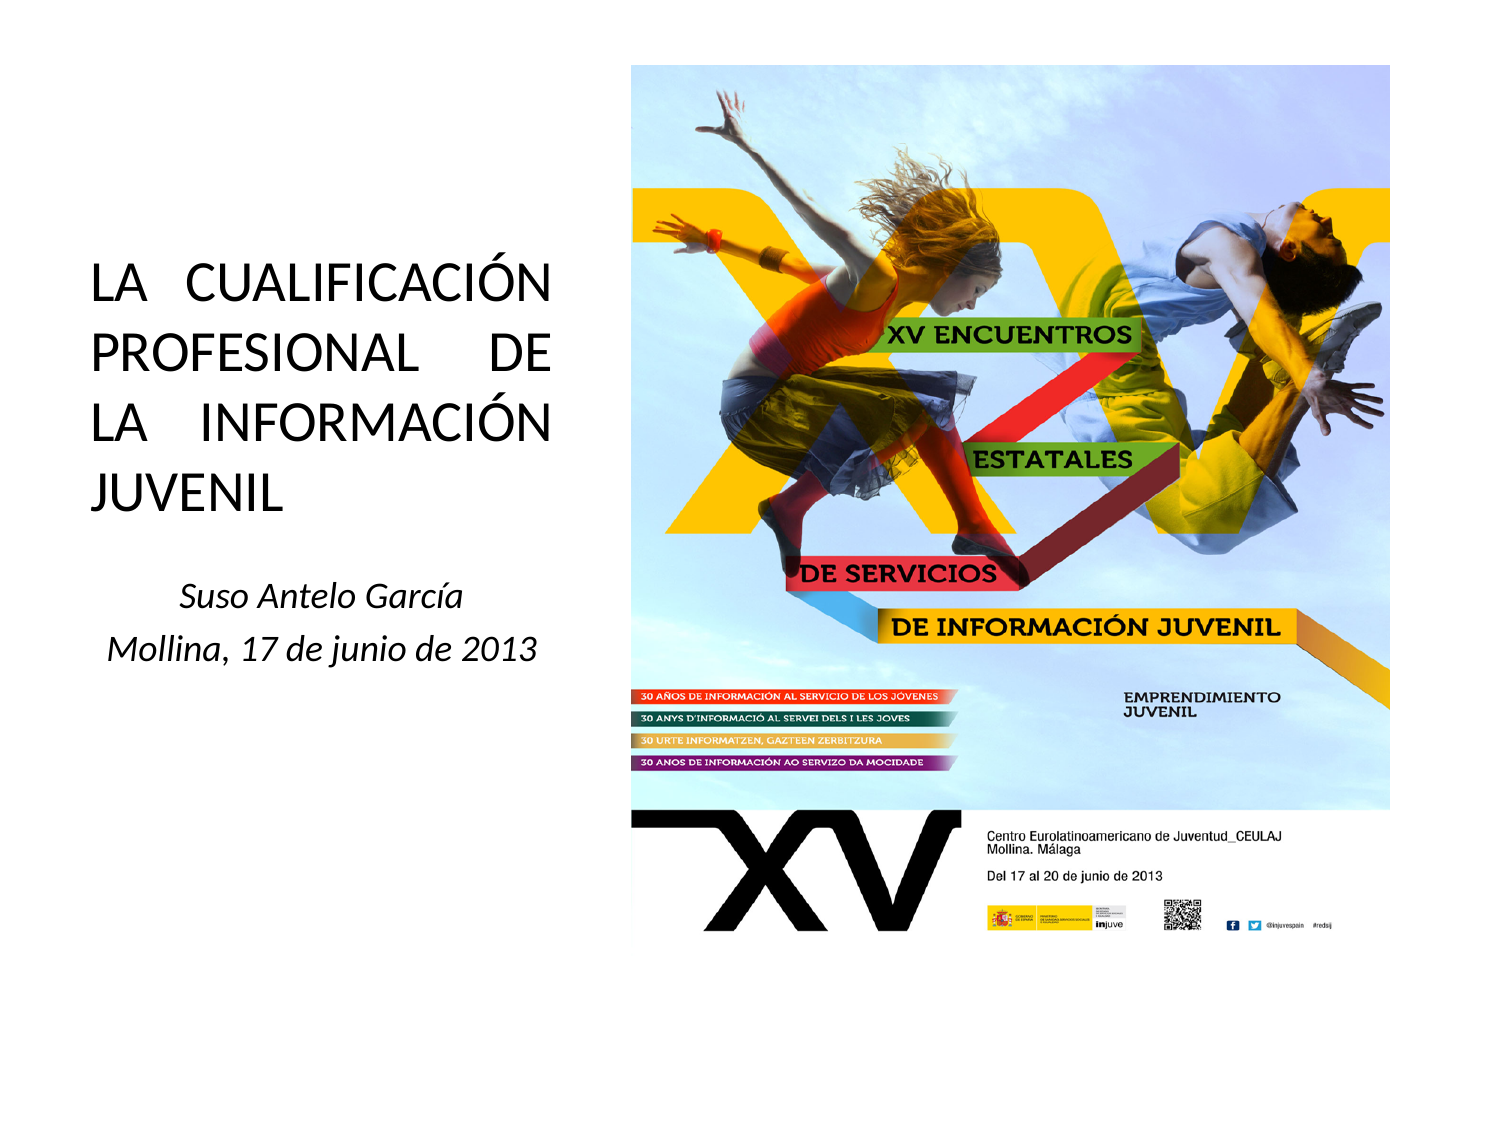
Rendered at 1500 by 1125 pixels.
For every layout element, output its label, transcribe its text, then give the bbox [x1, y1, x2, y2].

list [586, 44, 1425, 1005]
picture [631, 65, 1390, 957]
list LA CUALIFICACIÓN PROFESIONAL DE LA INFORMACIÓN JUVENIL Suso Antelo García Mollina, 17 de junio de 2013 [75, 235, 569, 1005]
